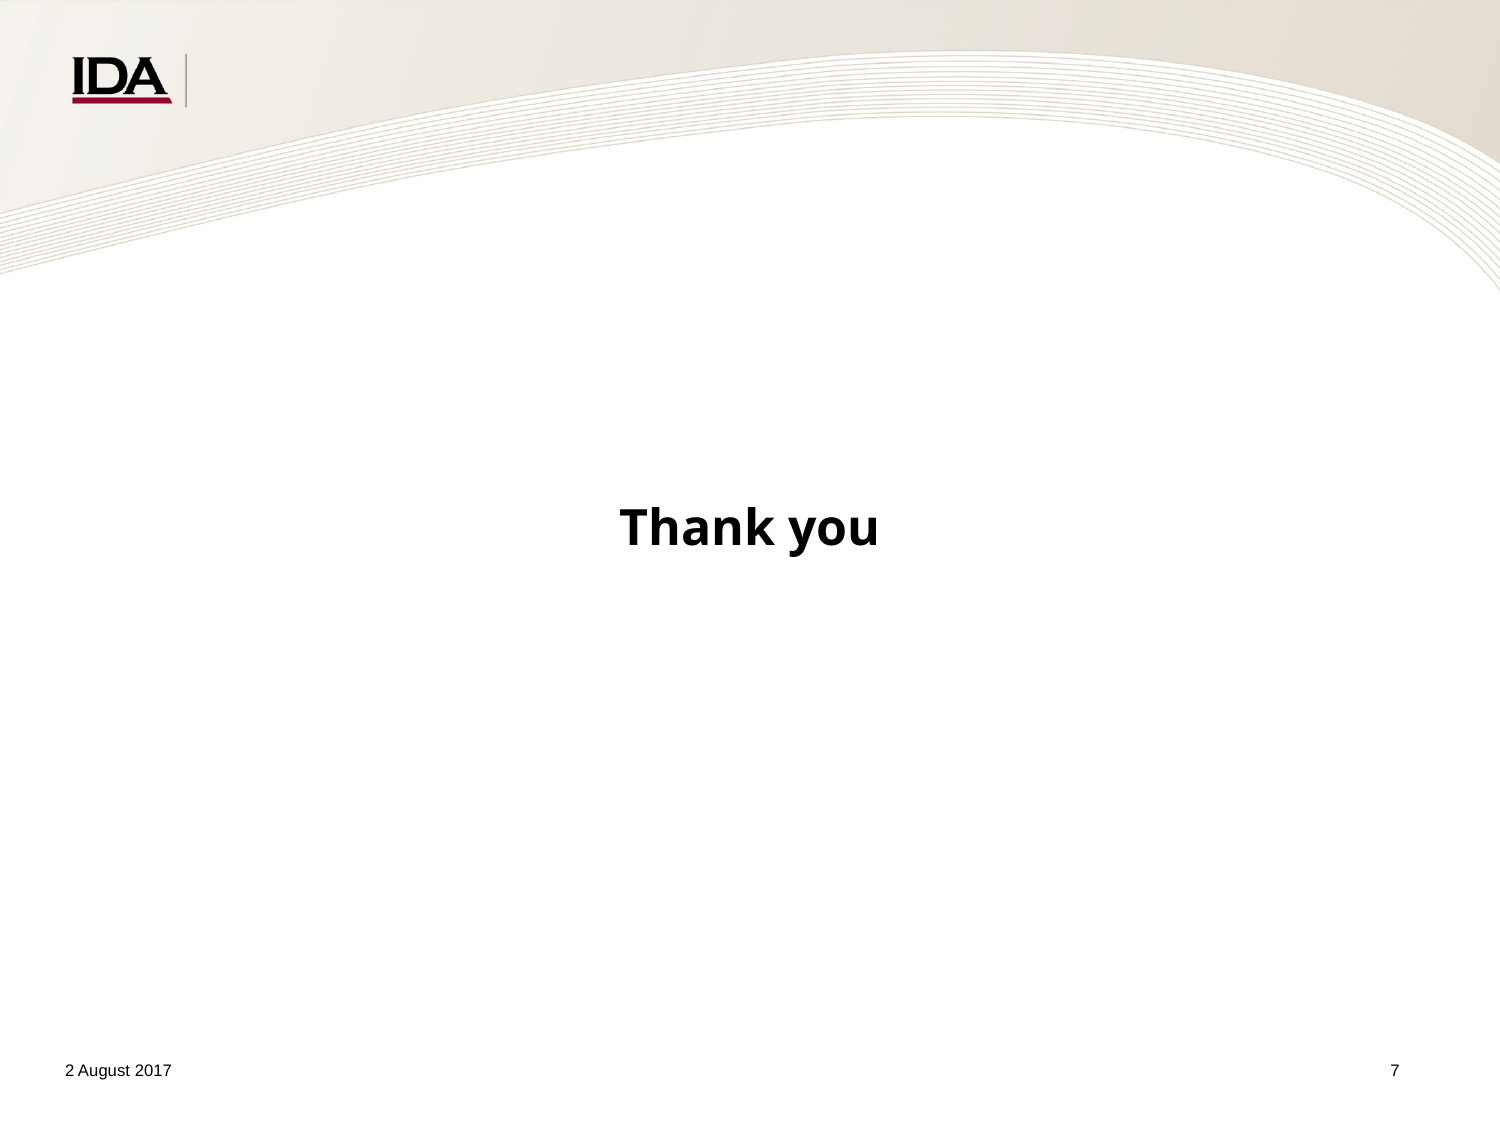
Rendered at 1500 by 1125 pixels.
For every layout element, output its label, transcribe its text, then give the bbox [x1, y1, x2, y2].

slide_number 6 [1101, 1012, 1415, 1088]
title Thank you [162, 487, 1338, 563]
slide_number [49, 1012, 363, 1088]
picture [0, 0, 1500, 322]
